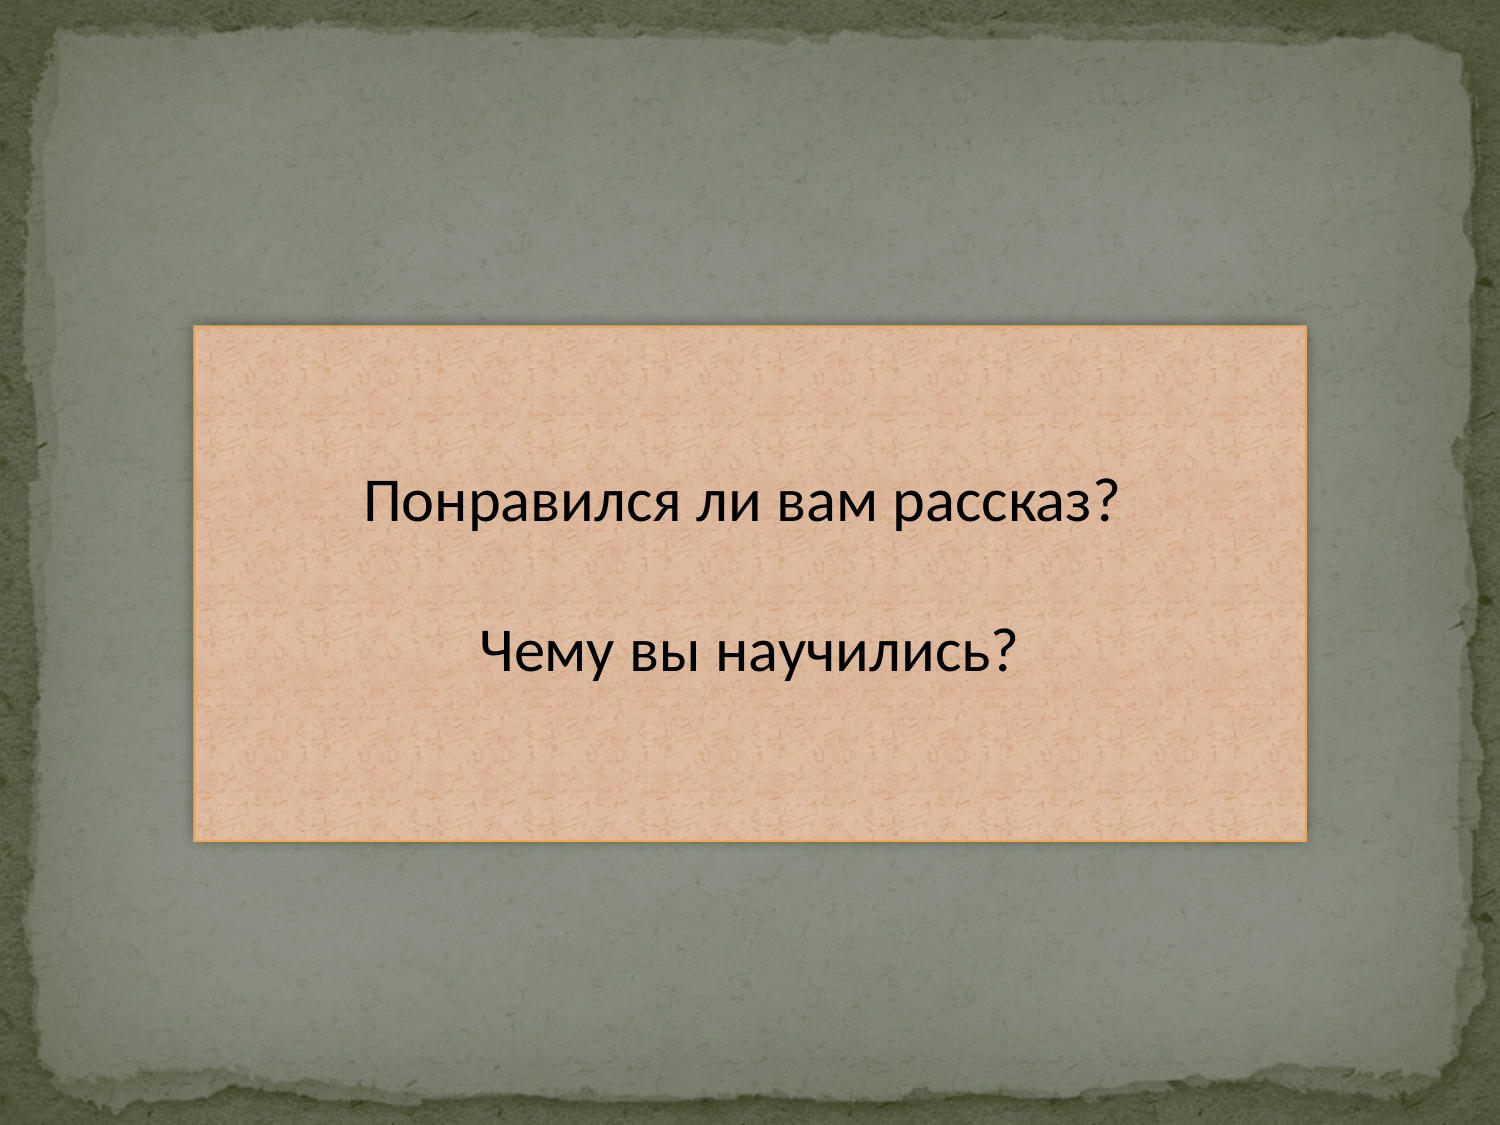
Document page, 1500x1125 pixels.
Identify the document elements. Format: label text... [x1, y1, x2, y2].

text_box Понравился ли вам рассказ? Чему вы научились? [195, 327, 1307, 842]
